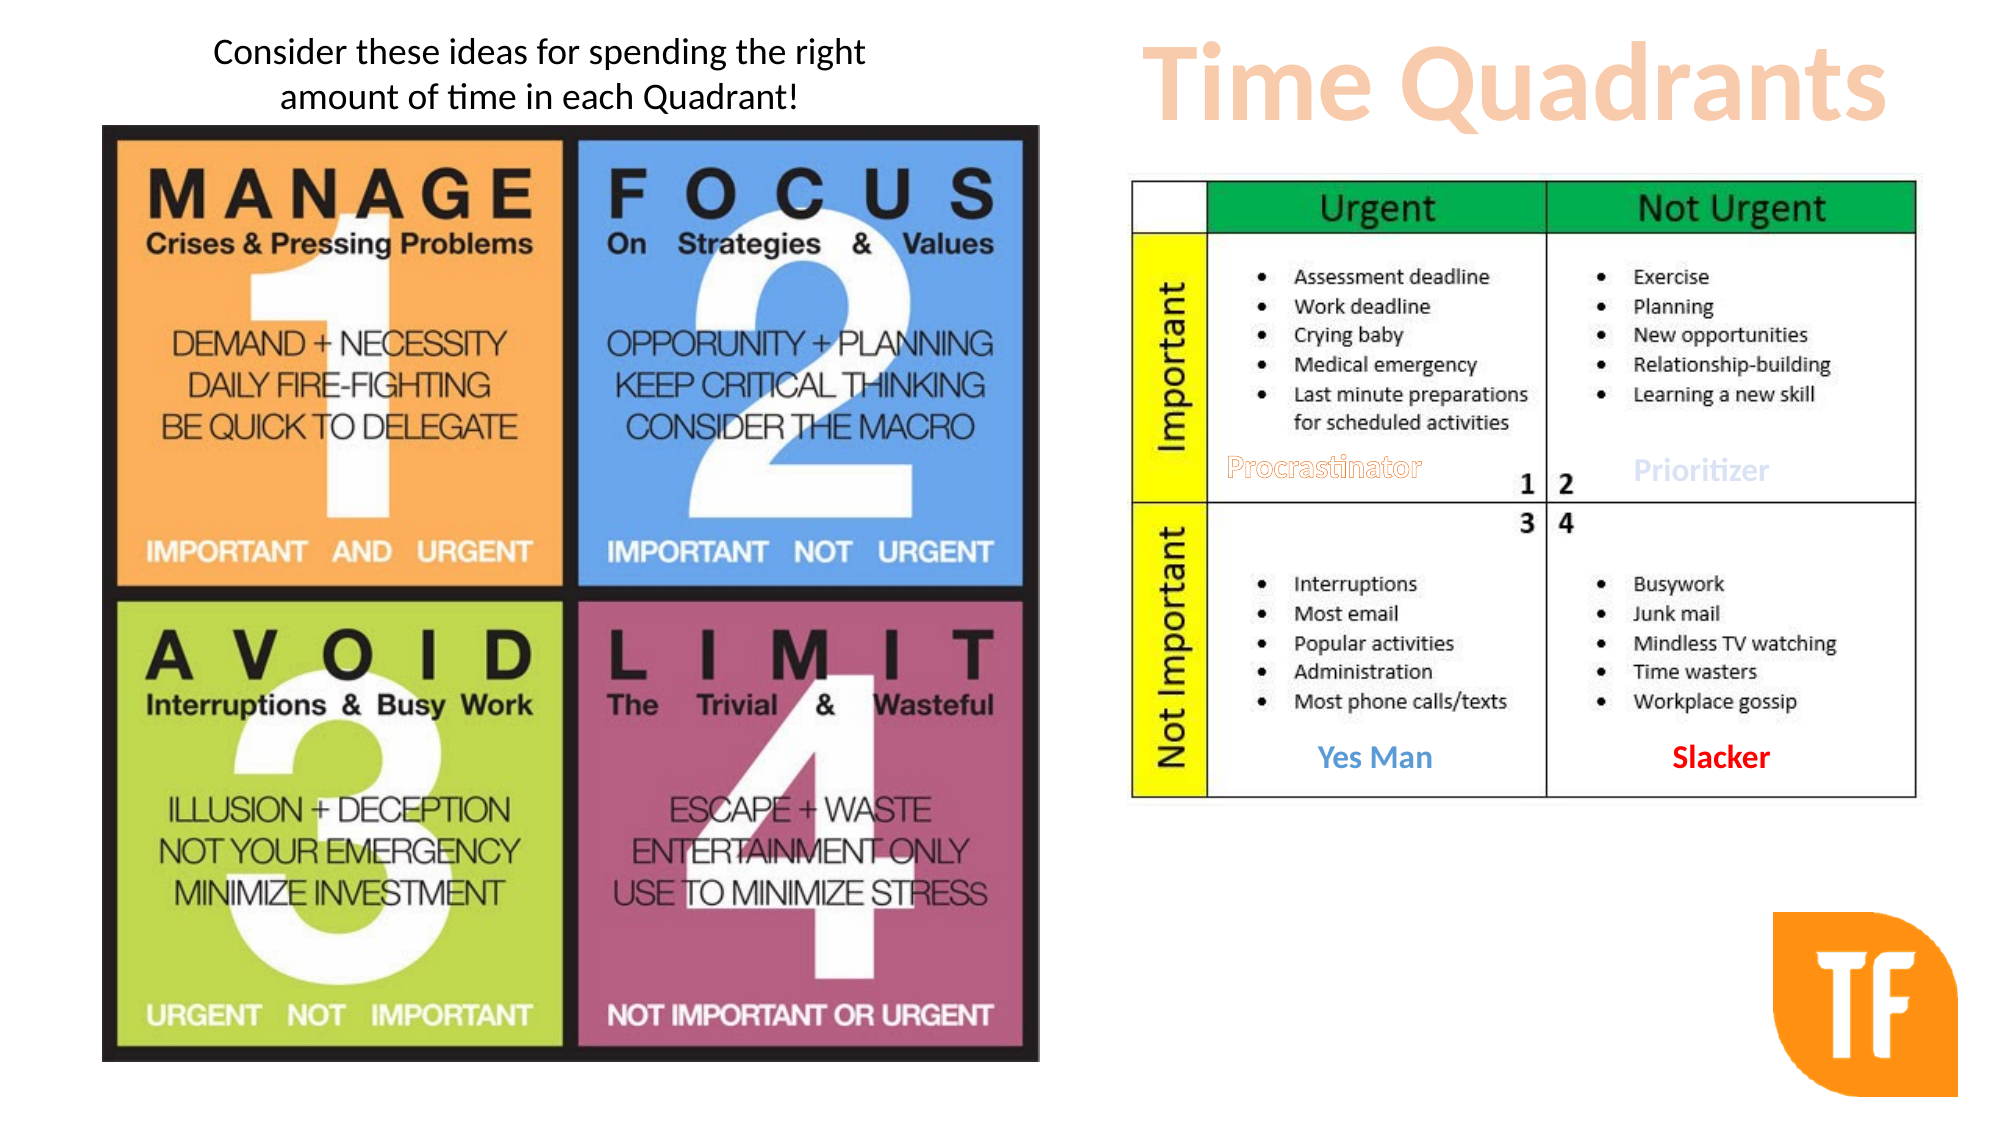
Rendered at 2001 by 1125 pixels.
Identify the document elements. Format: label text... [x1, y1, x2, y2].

text_box Consider these ideas for spending the right amount of time in each Quadrant! [198, 19, 891, 125]
picture [1127, 173, 1923, 806]
text_box Time Quadrants [1127, 0, 1905, 151]
picture [102, 125, 1040, 1062]
picture [1773, 912, 1958, 1098]
